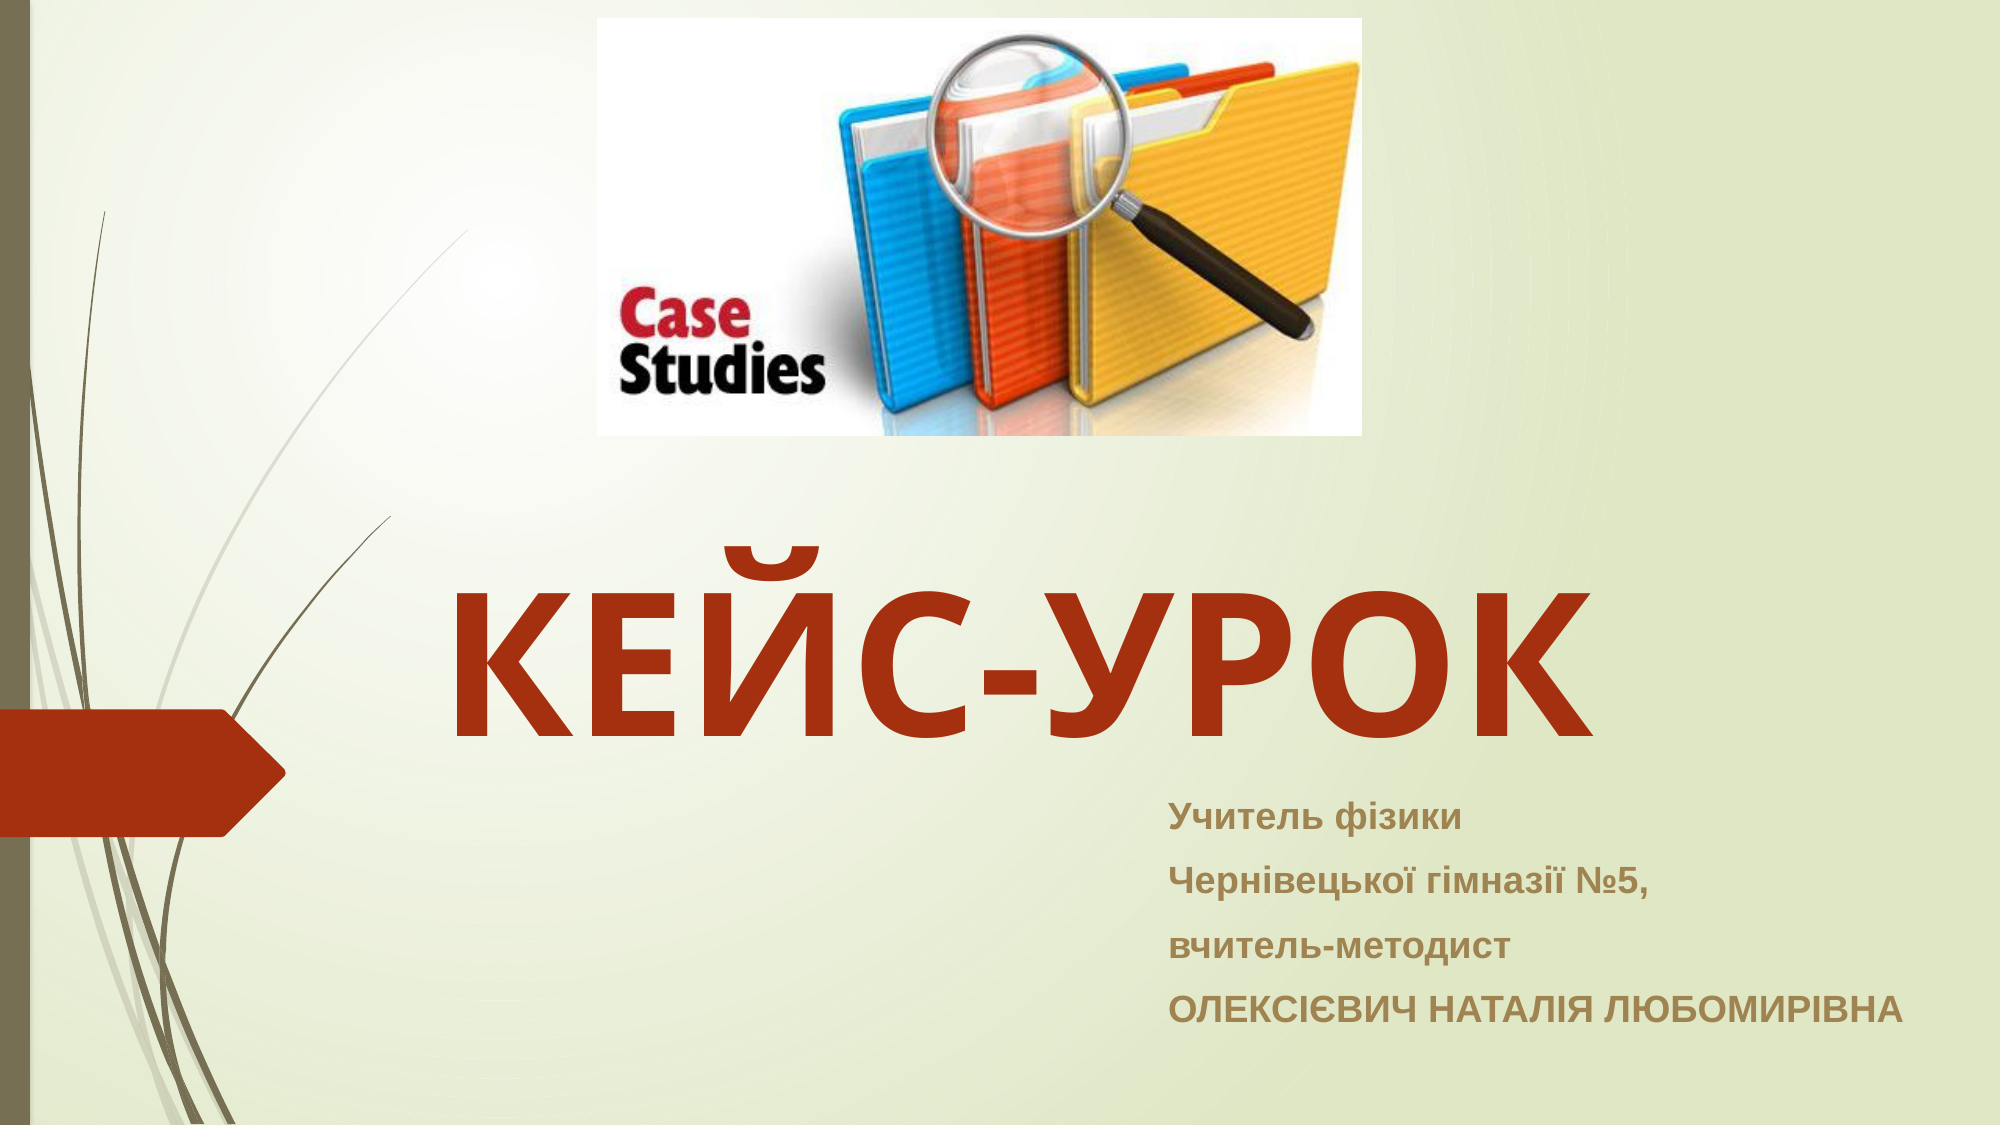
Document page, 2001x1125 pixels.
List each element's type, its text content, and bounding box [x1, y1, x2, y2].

title КЕЙС-УРОК [424, 412, 1888, 784]
subtitle Учитель фізики Чернівецької гімназії №5, вчитель-методист ОЛЕКСІЄВИЧ НАТАЛІЯ ЛЮБОМИРІВНА [1153, 783, 1926, 1073]
picture [597, 17, 1362, 436]
